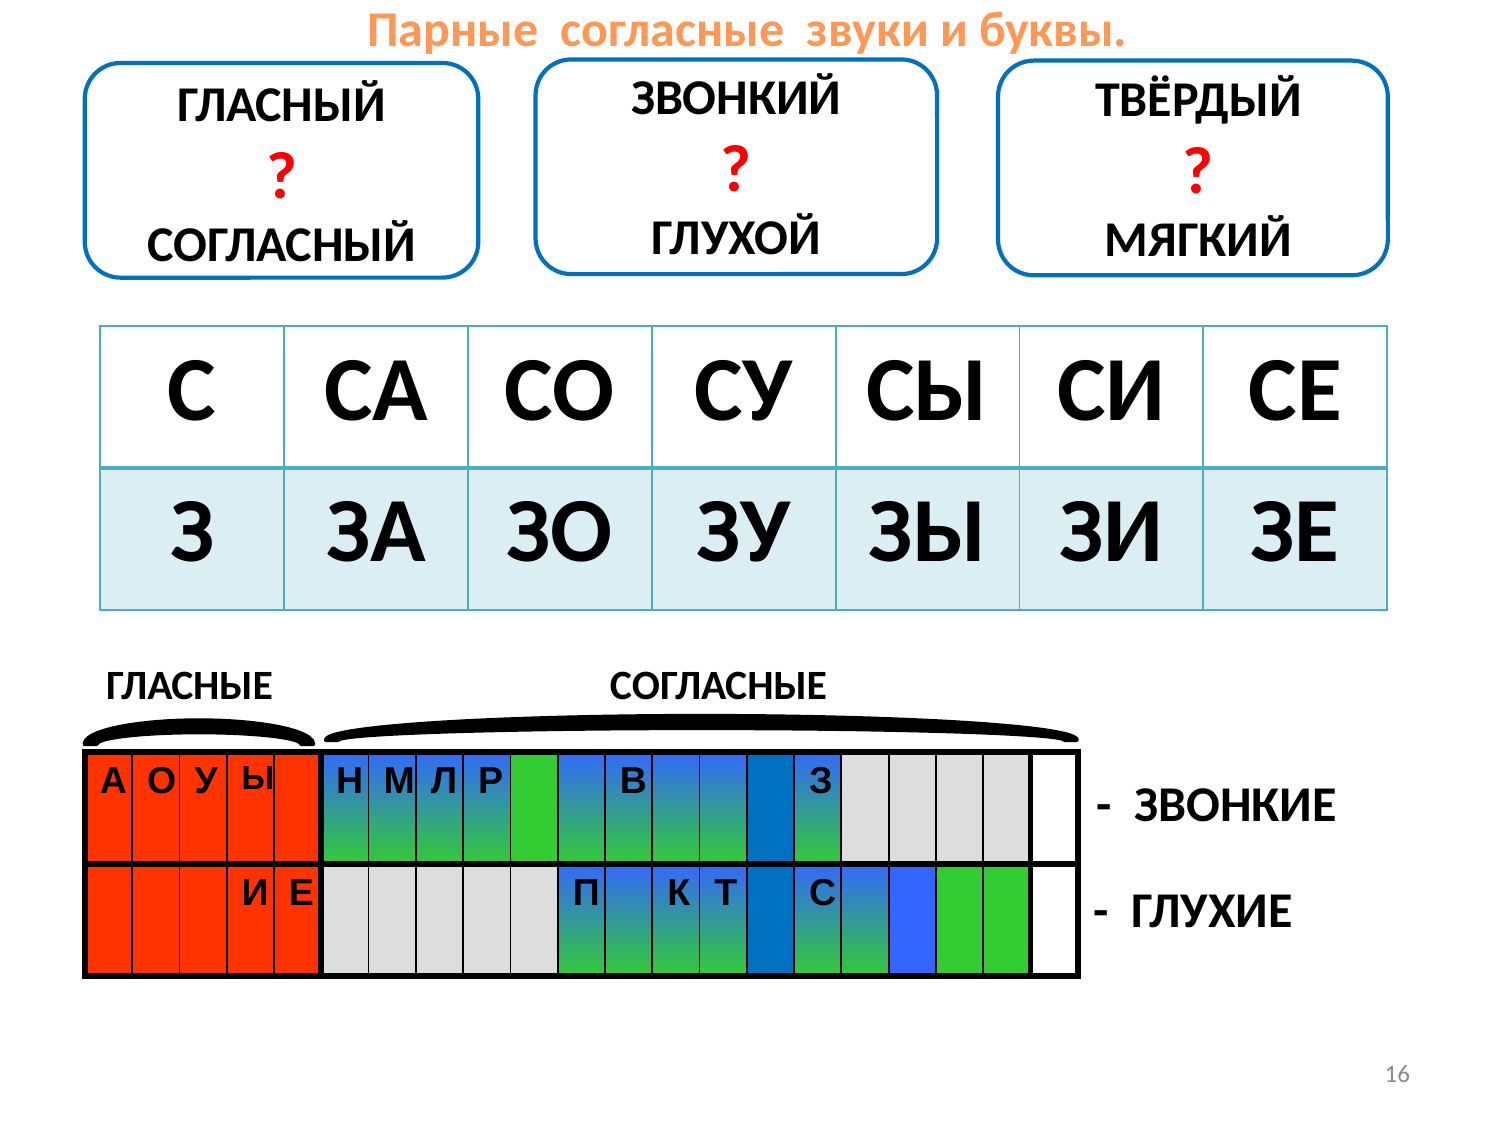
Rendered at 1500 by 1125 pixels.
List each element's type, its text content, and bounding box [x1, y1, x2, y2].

table_cell ЗА [285, 470, 467, 609]
table_cell [180, 867, 226, 973]
table_cell [842, 867, 888, 973]
text_box ГЛАСНЫЙ ? СОГЛАСНЫЙ [116, 64, 447, 279]
table_cell ЗЕ [1204, 470, 1386, 609]
table_header З [795, 755, 840, 861]
text_box ГЛАСНЫЕ [53, 650, 327, 716]
text_box СОГЛАСНЫЕ [360, 650, 1077, 716]
table_cell [890, 867, 935, 973]
table_header СИ [1020, 327, 1202, 466]
table_cell ЗО [469, 470, 651, 609]
table_cell ЗУ [653, 470, 835, 609]
table_header [1033, 755, 1075, 764]
table_cell [417, 867, 462, 973]
table_cell С [795, 867, 840, 973]
table_header Ы [228, 755, 273, 861]
table_header Л [417, 755, 462, 861]
table_cell [324, 867, 368, 973]
table_header Р [464, 755, 510, 861]
table_header [890, 755, 935, 861]
table_cell [88, 867, 131, 973]
table_header Н [324, 755, 368, 861]
text_box Парные согласные звуки и буквы. [329, 0, 1143, 64]
table_header [559, 755, 604, 861]
text_box - ГЛУХИЕ [998, 870, 1388, 946]
table_header М [369, 755, 415, 861]
table_header СЕ [1204, 327, 1386, 466]
text_box [82, 60, 481, 280]
table_header [511, 755, 557, 861]
table_header [748, 755, 793, 861]
table_header [1033, 839, 1075, 861]
table_header В [606, 755, 651, 861]
table_cell ЗИ [1020, 470, 1202, 609]
table_header СО [469, 327, 651, 466]
text_box [995, 58, 1390, 278]
table_cell [369, 867, 415, 973]
table_header [937, 755, 982, 861]
table_header СЫ [837, 327, 1019, 466]
table_header [842, 755, 888, 861]
table_header СУ [653, 327, 835, 466]
table_cell И [228, 867, 273, 973]
table_cell З [101, 470, 283, 609]
table_header О [133, 755, 179, 861]
table_header [984, 755, 1028, 861]
slide_number 16 [1074, 1042, 1425, 1103]
text_box [82, 718, 316, 747]
text_box [324, 716, 1079, 743]
table_cell [937, 867, 982, 973]
table_cell [606, 867, 651, 973]
table_cell [1033, 946, 1075, 973]
table_cell К [653, 867, 699, 973]
table_cell [748, 867, 793, 973]
table_cell Е [275, 867, 318, 973]
text_box [533, 57, 940, 277]
table_header СА [285, 327, 467, 466]
text_box - ЗВОНКИЕ [998, 764, 1436, 839]
text_box ТВЁРДЫЙ ? МЯГКИЙ [1031, 59, 1366, 275]
table_header А [88, 755, 131, 861]
table_cell [511, 867, 557, 973]
table_cell П [559, 867, 604, 973]
table_cell [464, 867, 510, 973]
table_cell Т [700, 867, 746, 973]
text_box ЗВОНКИЙ ? ГЛУХОЙ [565, 56, 908, 272]
table_cell ЗЫ [837, 470, 1019, 609]
table_header У [180, 755, 226, 861]
table_header С [101, 327, 283, 466]
table_header [700, 755, 746, 861]
table_cell [984, 867, 1028, 973]
table_header [653, 755, 699, 861]
table_cell [133, 867, 179, 973]
table_header [275, 755, 318, 861]
